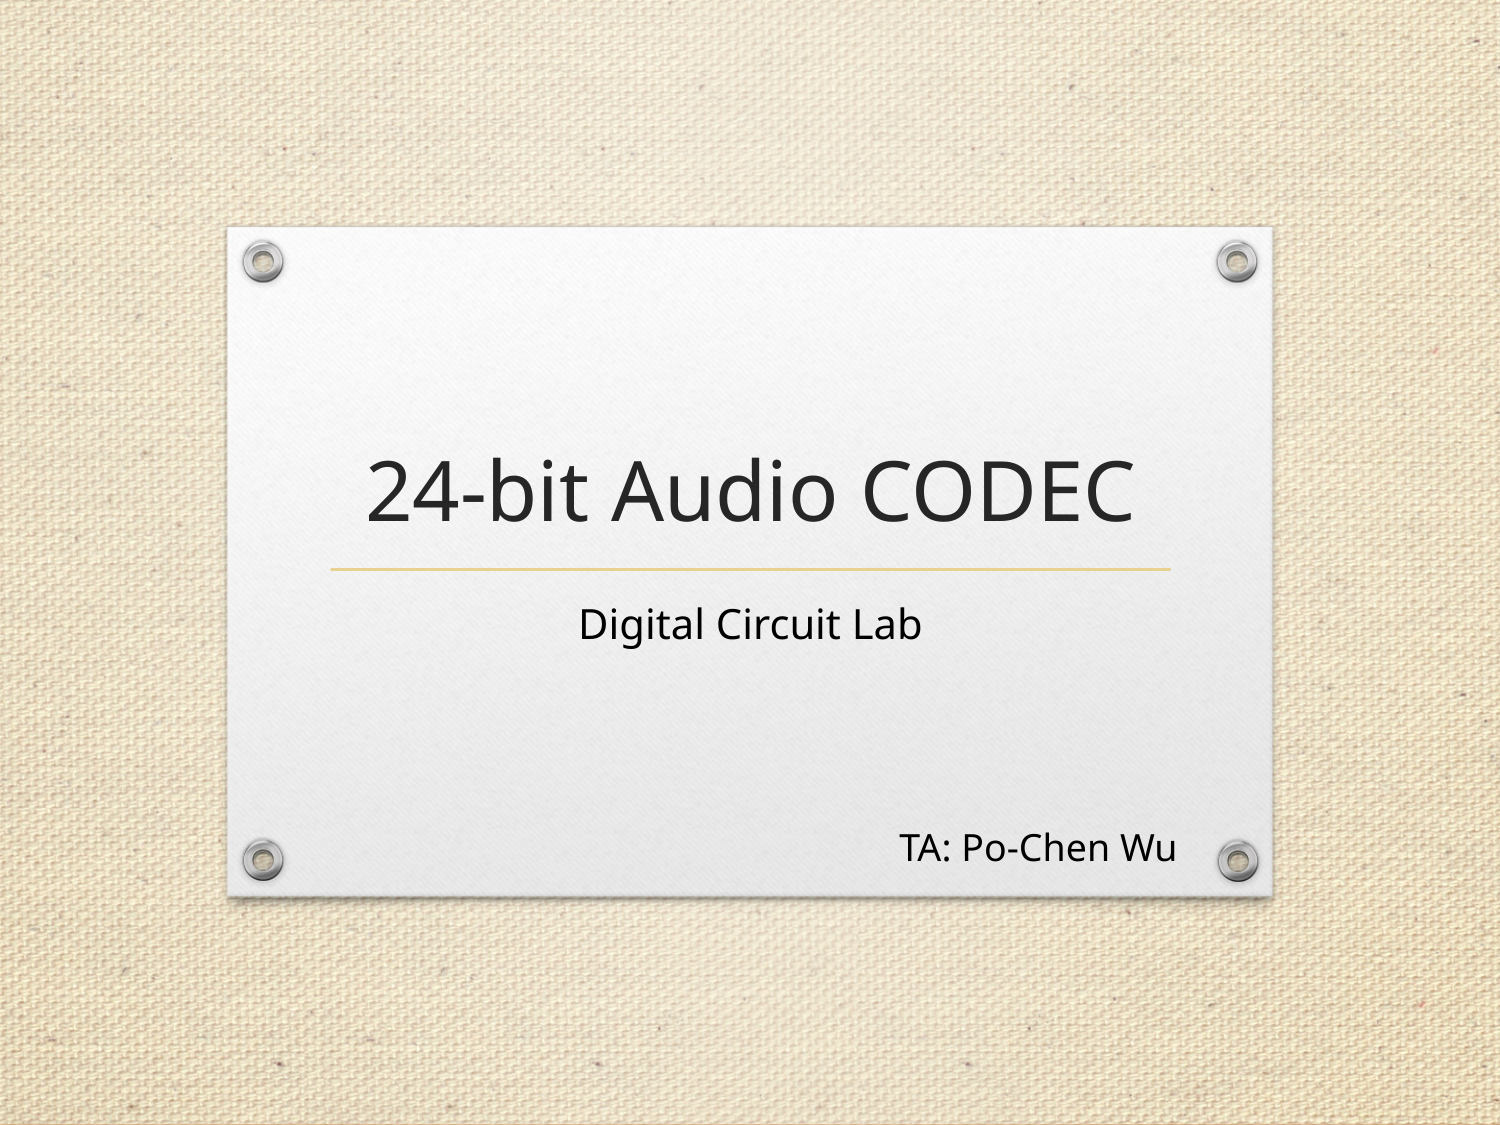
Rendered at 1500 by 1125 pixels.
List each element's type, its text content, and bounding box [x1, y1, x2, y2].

text_box TA: Po-Chen Wu [884, 816, 1193, 876]
title 24-bit Audio CODEC [315, 297, 1187, 546]
picture [0, 0, 1500, 1125]
subtitle Digital Circuit Lab [315, 590, 1187, 817]
